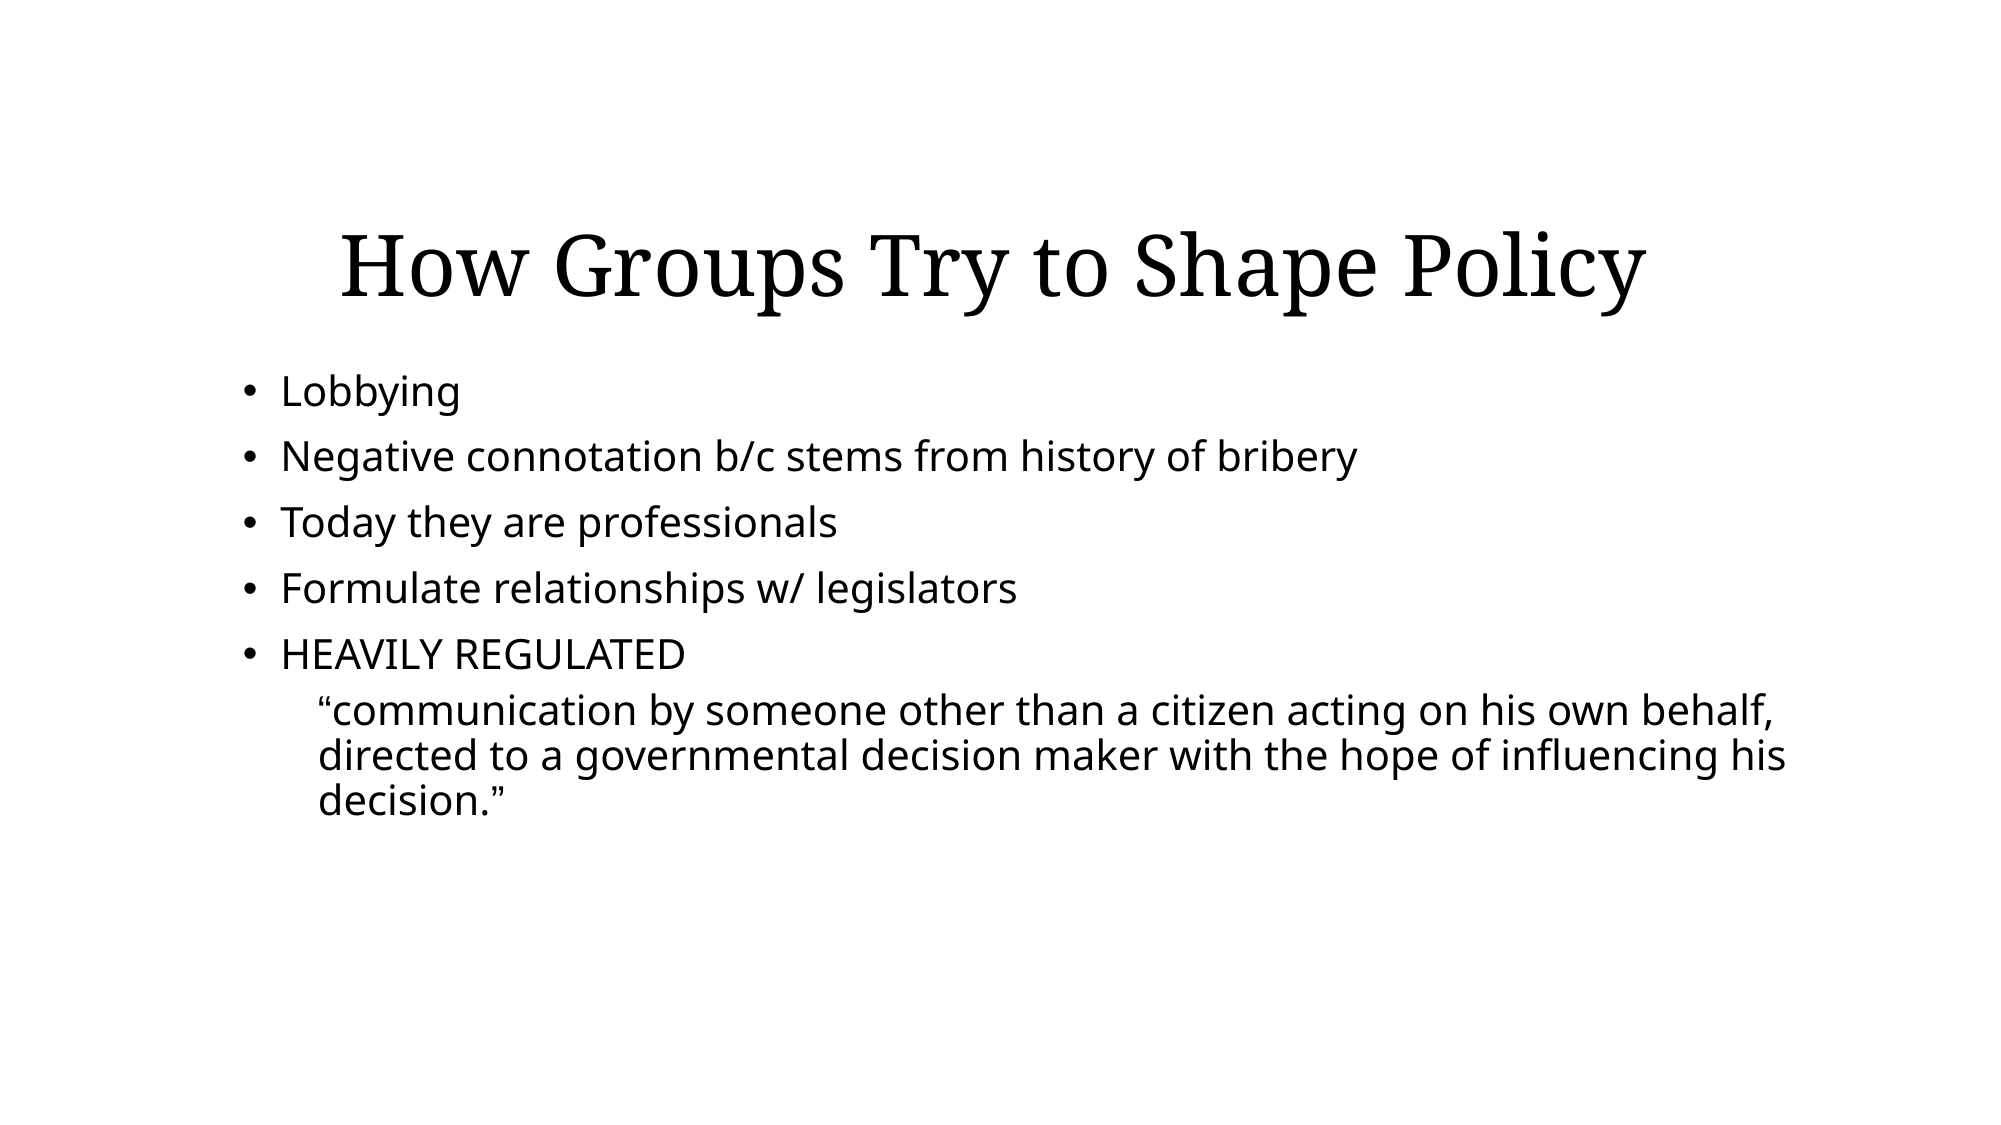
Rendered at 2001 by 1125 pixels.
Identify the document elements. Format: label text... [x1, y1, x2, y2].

title How Groups Try to Shape Policy [324, 174, 1675, 362]
list Lobbying Negative connotation b/c stems from history of bribery Today they are professionals Formulate relationships w/ legislators HEAVILY REGULATED “communication by someone other than a citizen acting on his own behalf, directed to a governmental decision maker with the hope of influencing his decision.” [227, 362, 1826, 1038]
